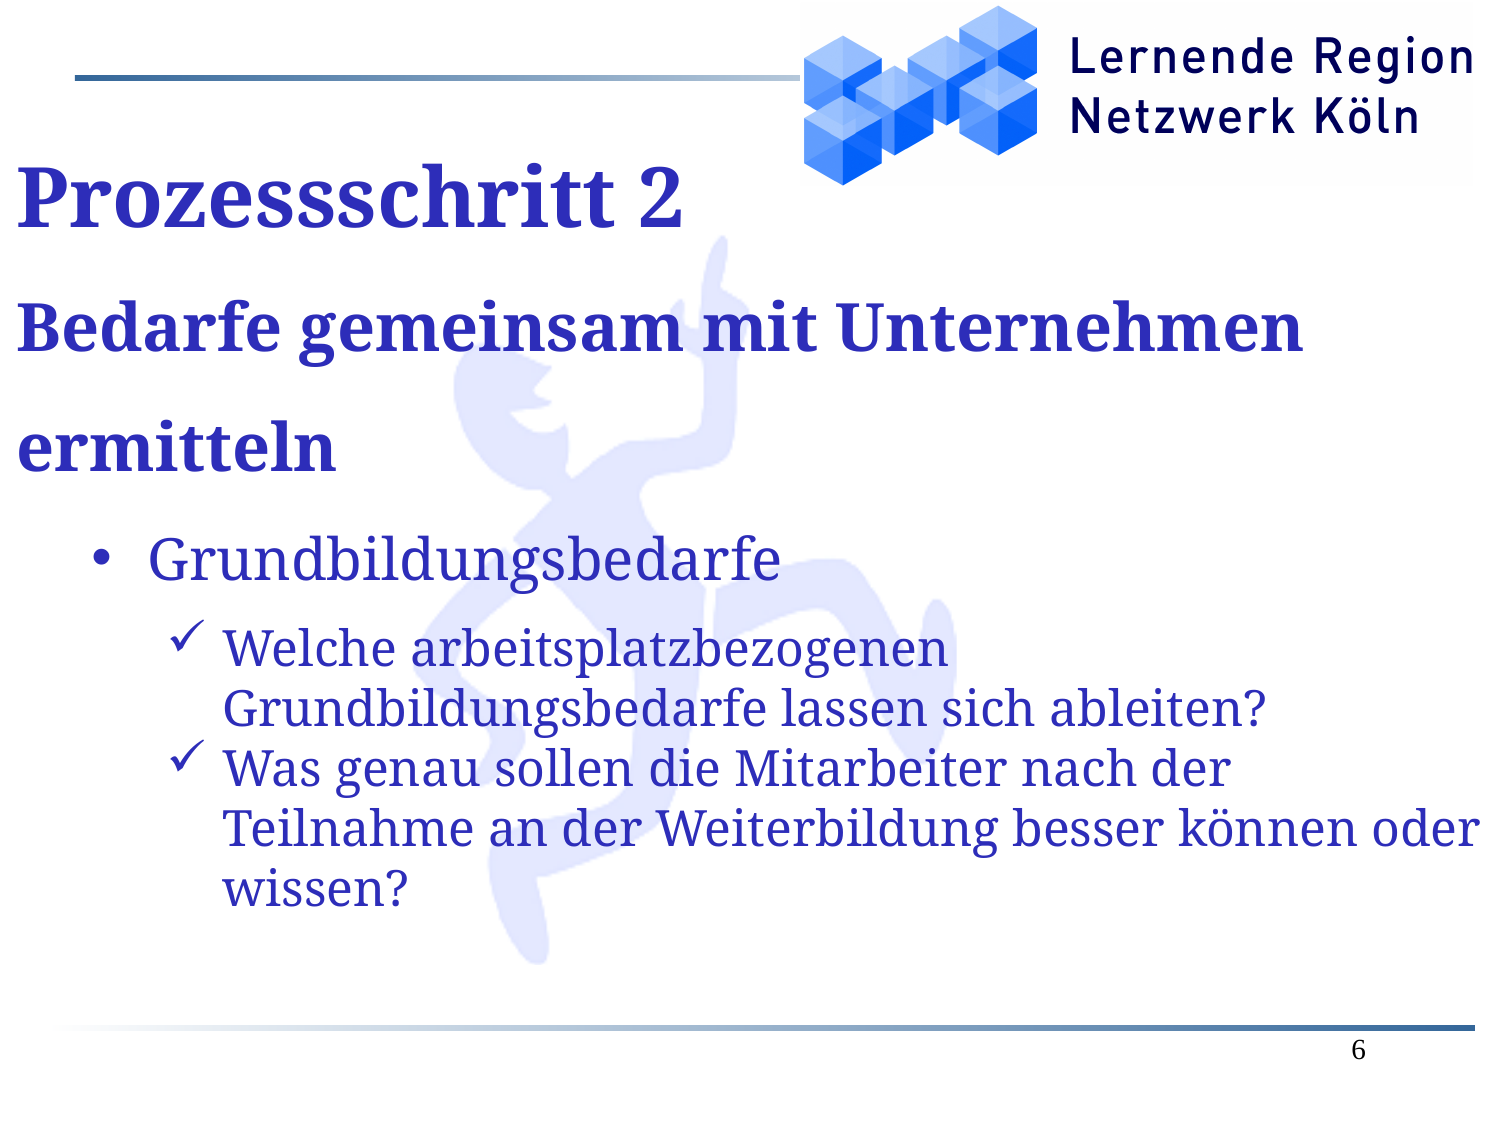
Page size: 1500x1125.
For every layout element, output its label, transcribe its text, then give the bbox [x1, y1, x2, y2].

picture [800, 2, 1473, 137]
picture [407, 231, 957, 965]
text_box Prozessschritt 2 Bedarfe gemeinsam mit Unternehmen ermitteln Grundbildungsbedarfe Welche arbeitsplatzbezogenen Grundbildungsbedarfe lassen sich ableiten? Was genau sollen die Mitarbeiter nach der Teilnahme an der Weiterbildung besser können oder wissen? [1, 137, 1500, 975]
slide_number 6 [1068, 1022, 1382, 1099]
